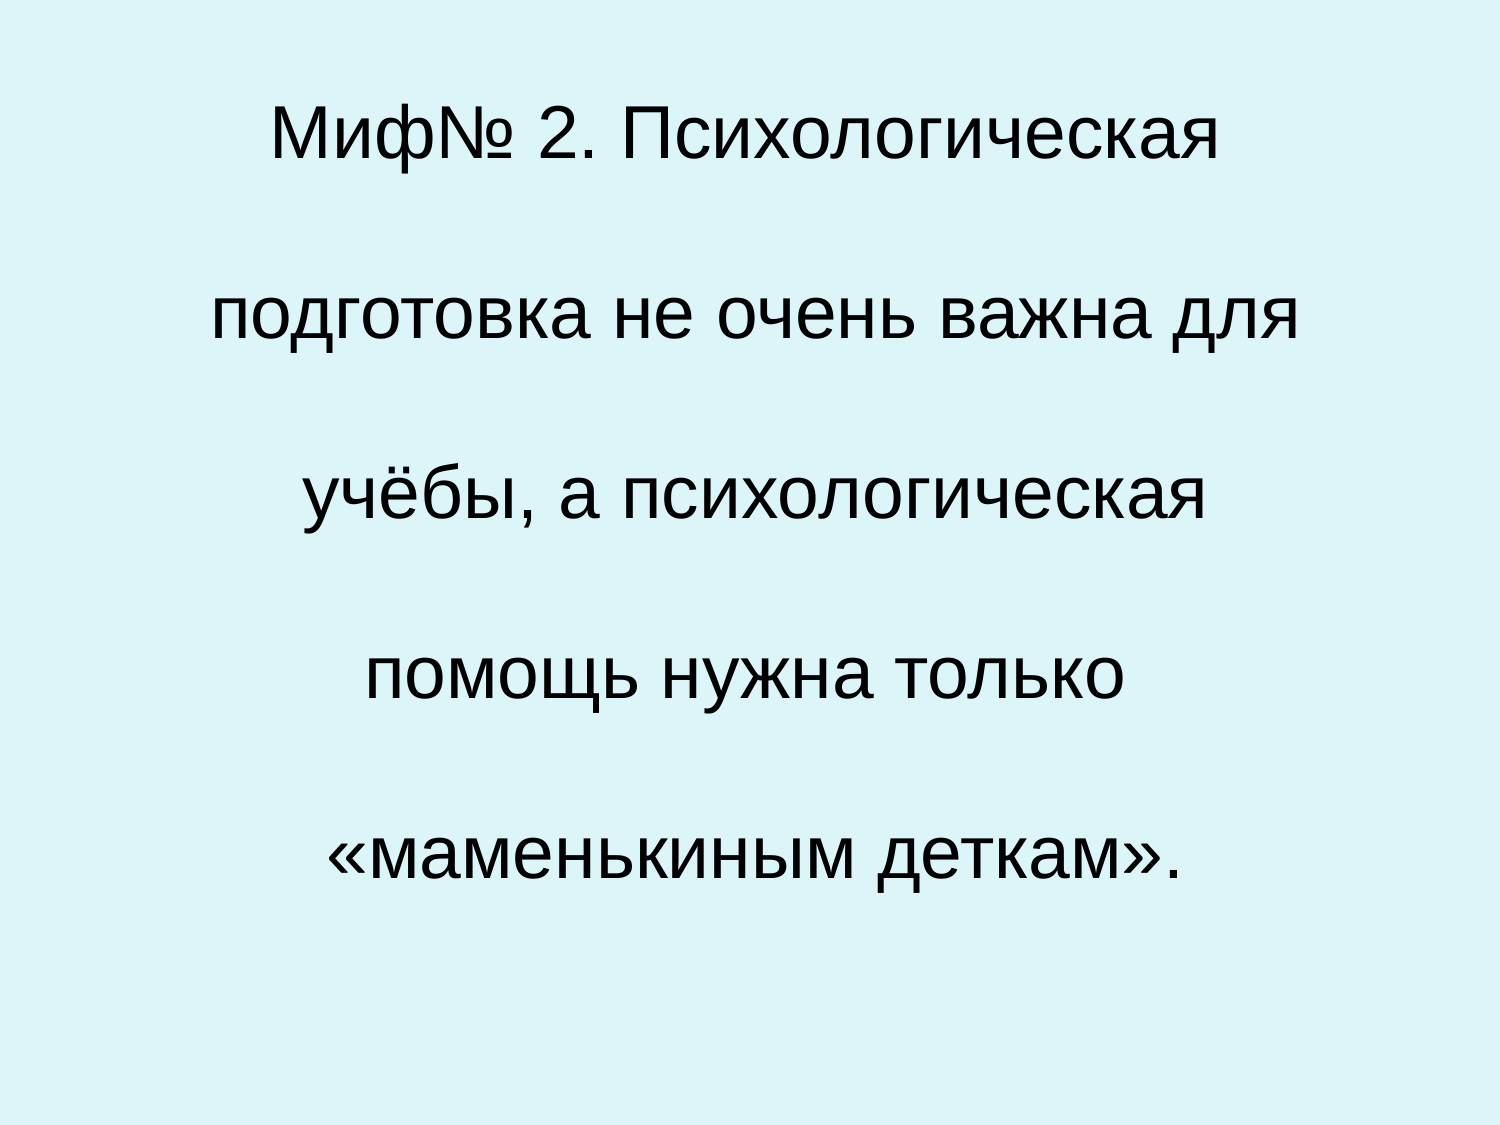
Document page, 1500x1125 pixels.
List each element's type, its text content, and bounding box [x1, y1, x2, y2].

text_box Миф№ 2. Психологическая подготовка не очень важна для учёбы, а психологическая помощь нужна только «маменькиным деткам». [123, 75, 1388, 901]
